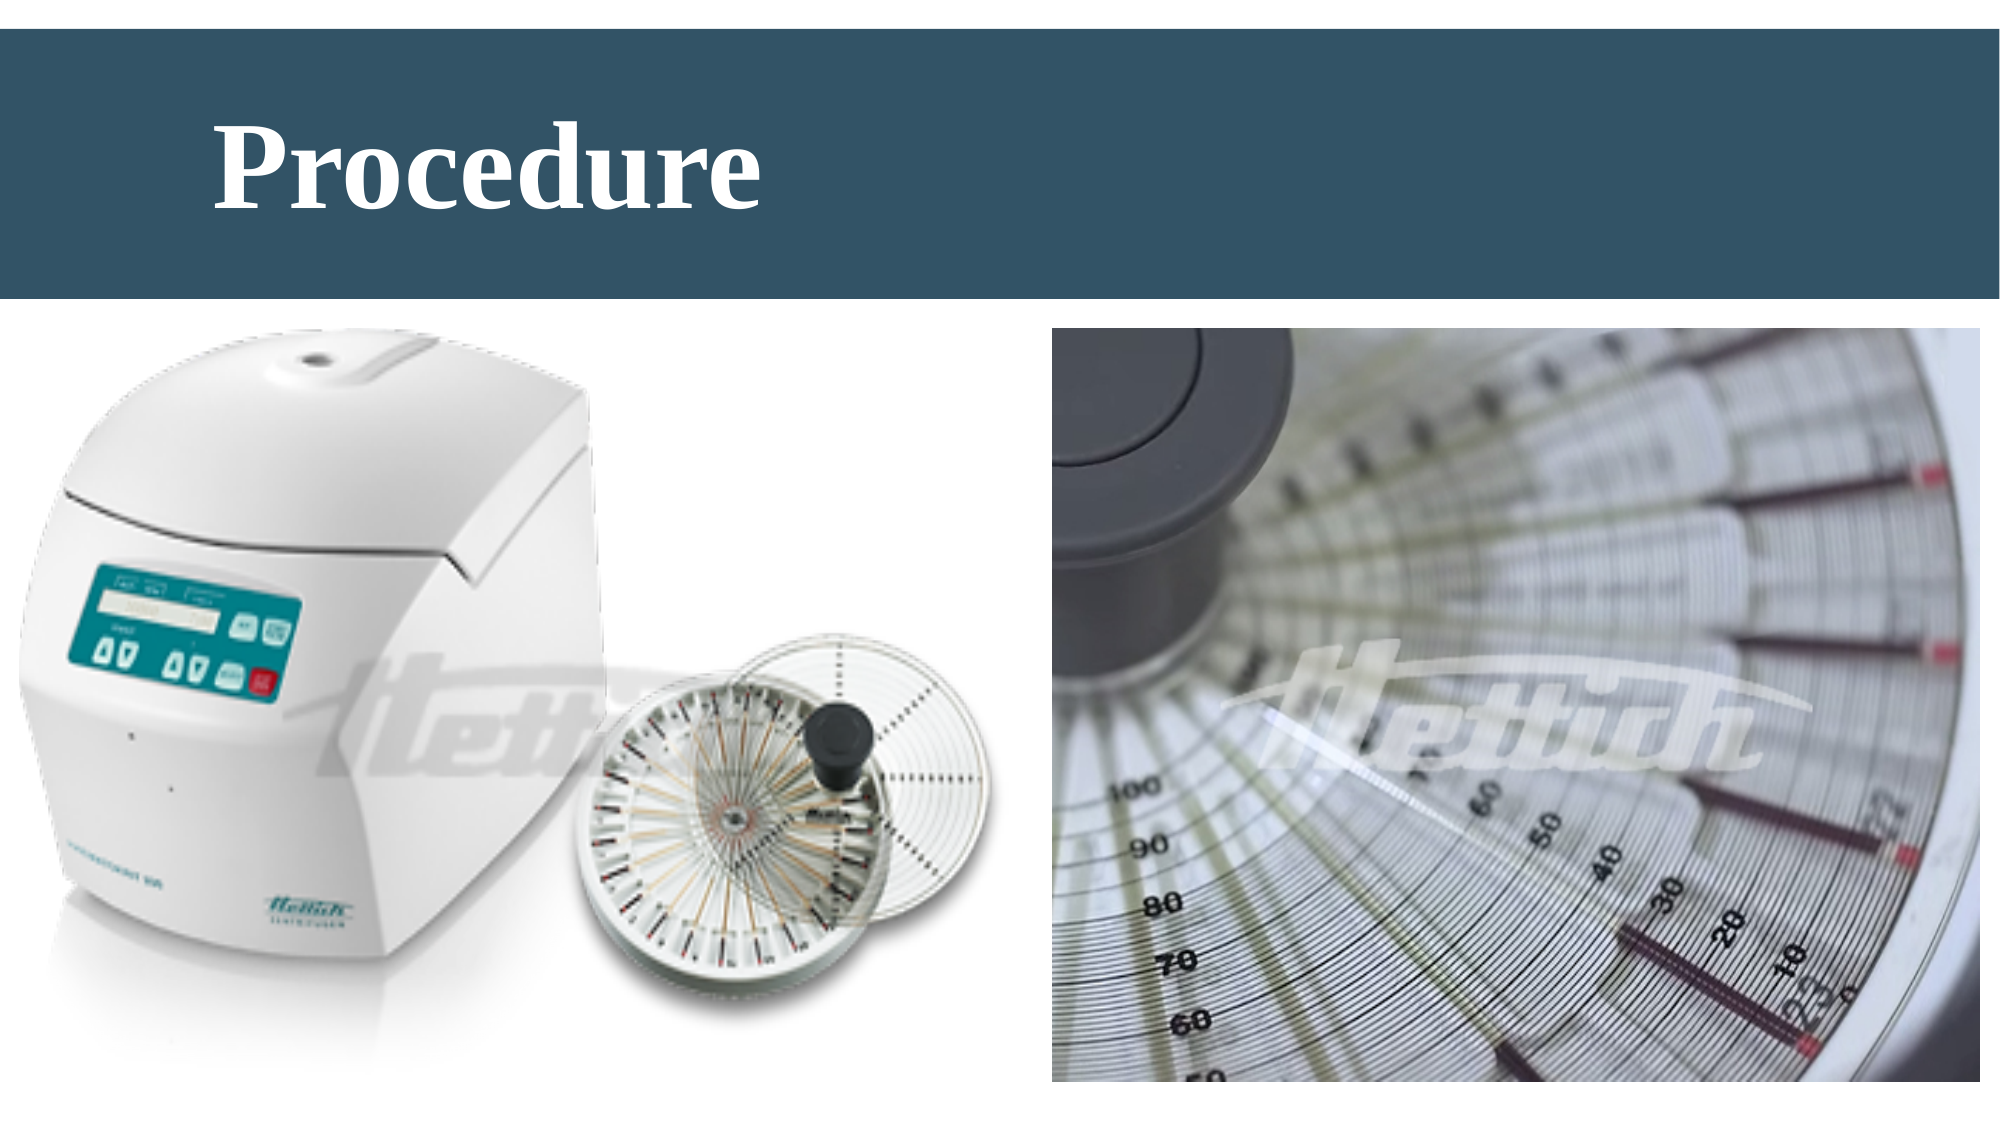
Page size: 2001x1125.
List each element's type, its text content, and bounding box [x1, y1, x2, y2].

title Procedure [197, 46, 1803, 295]
picture [19, 328, 1009, 1082]
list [1051, 328, 1980, 1082]
